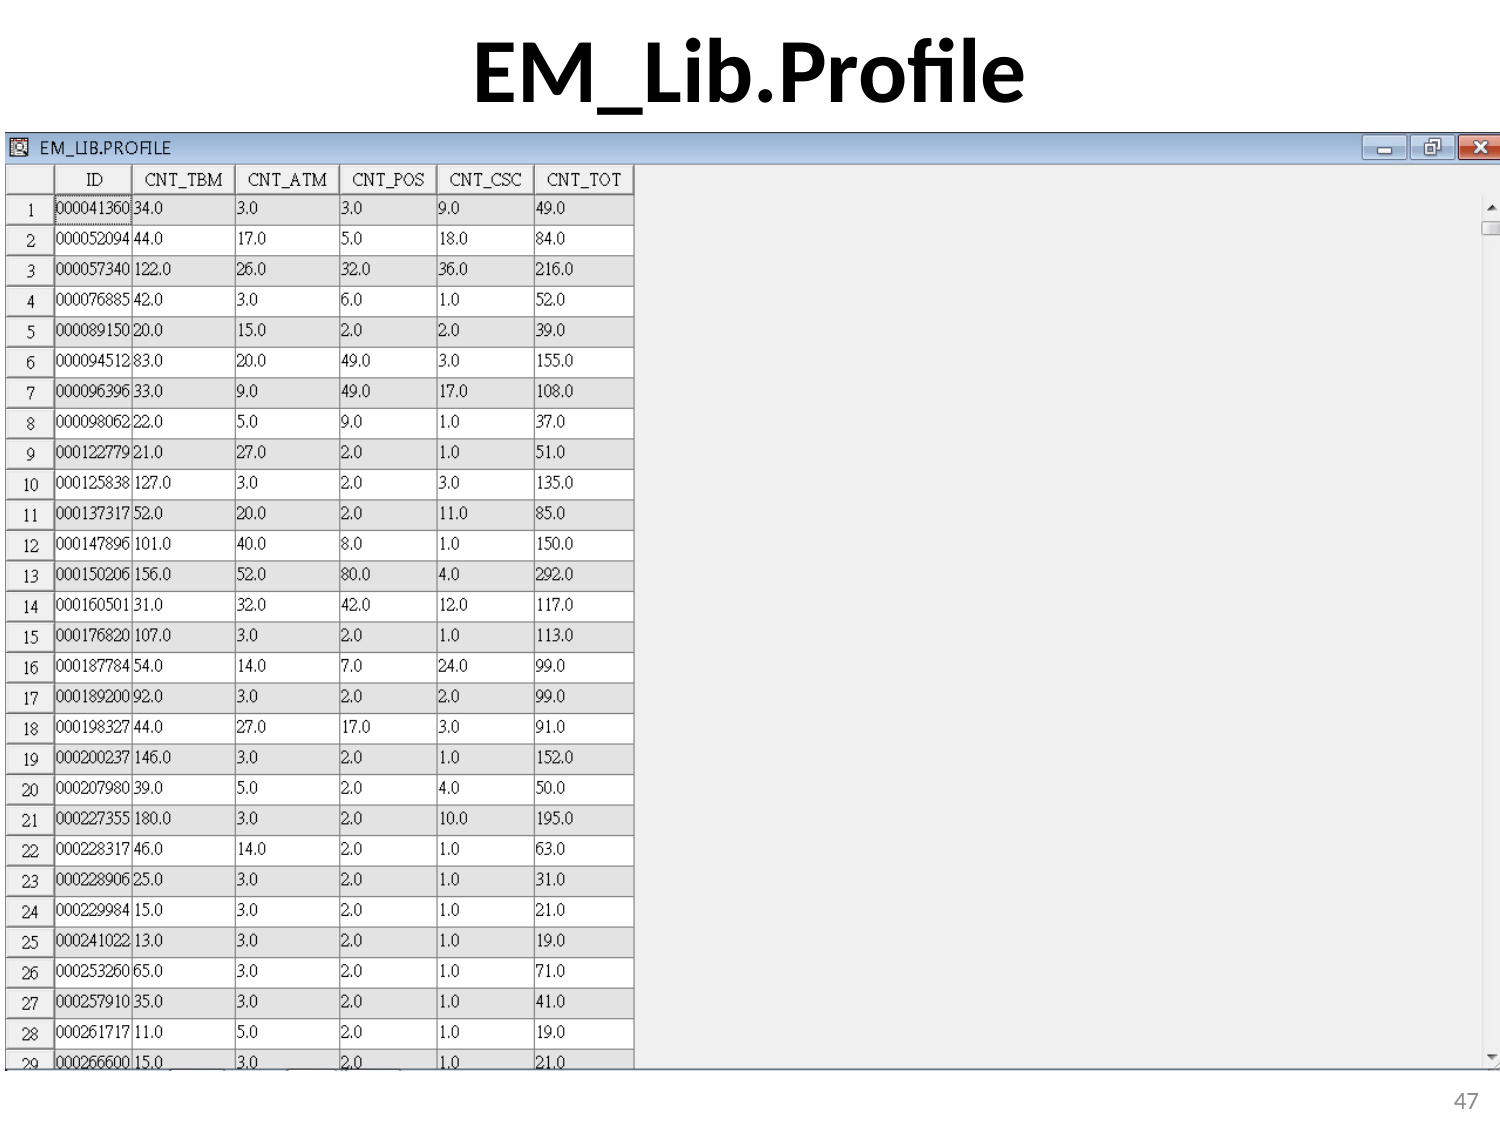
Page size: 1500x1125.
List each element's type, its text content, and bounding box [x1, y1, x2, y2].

slide_number 47 [1144, 1079, 1495, 1125]
title EM_Lib.Profile [75, 19, 1425, 114]
picture [5, 132, 1500, 1071]
